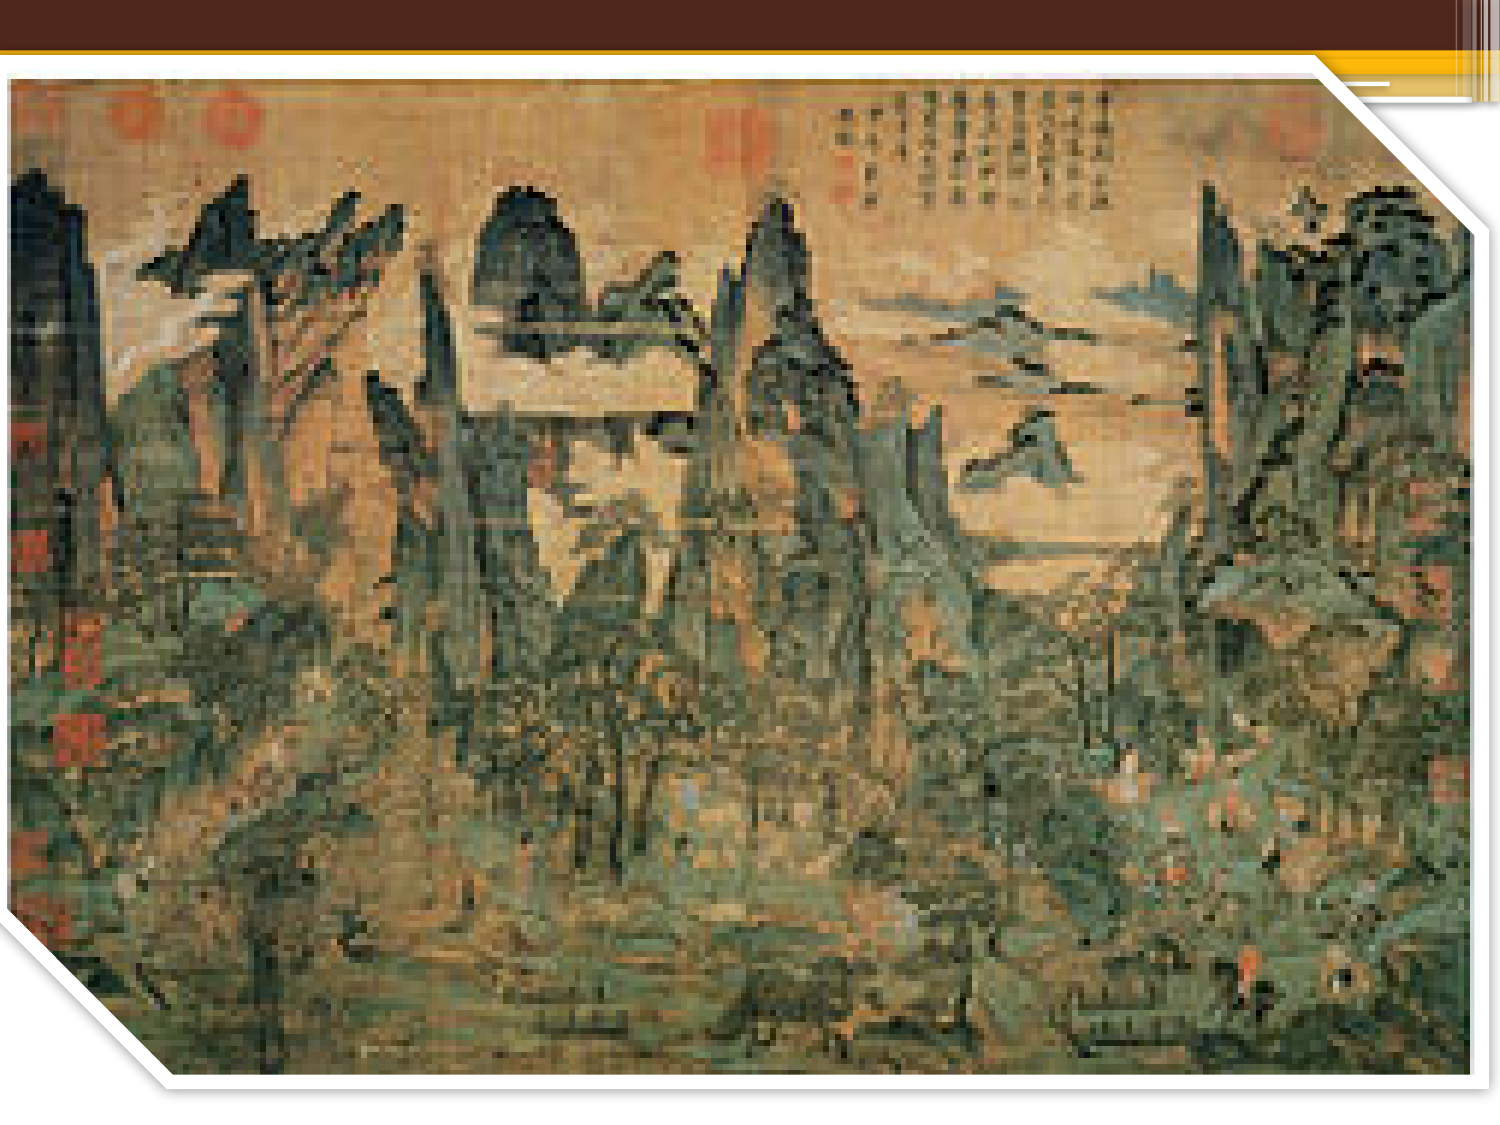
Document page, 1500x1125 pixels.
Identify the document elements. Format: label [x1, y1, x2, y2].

picture [0, 62, 1482, 1083]
